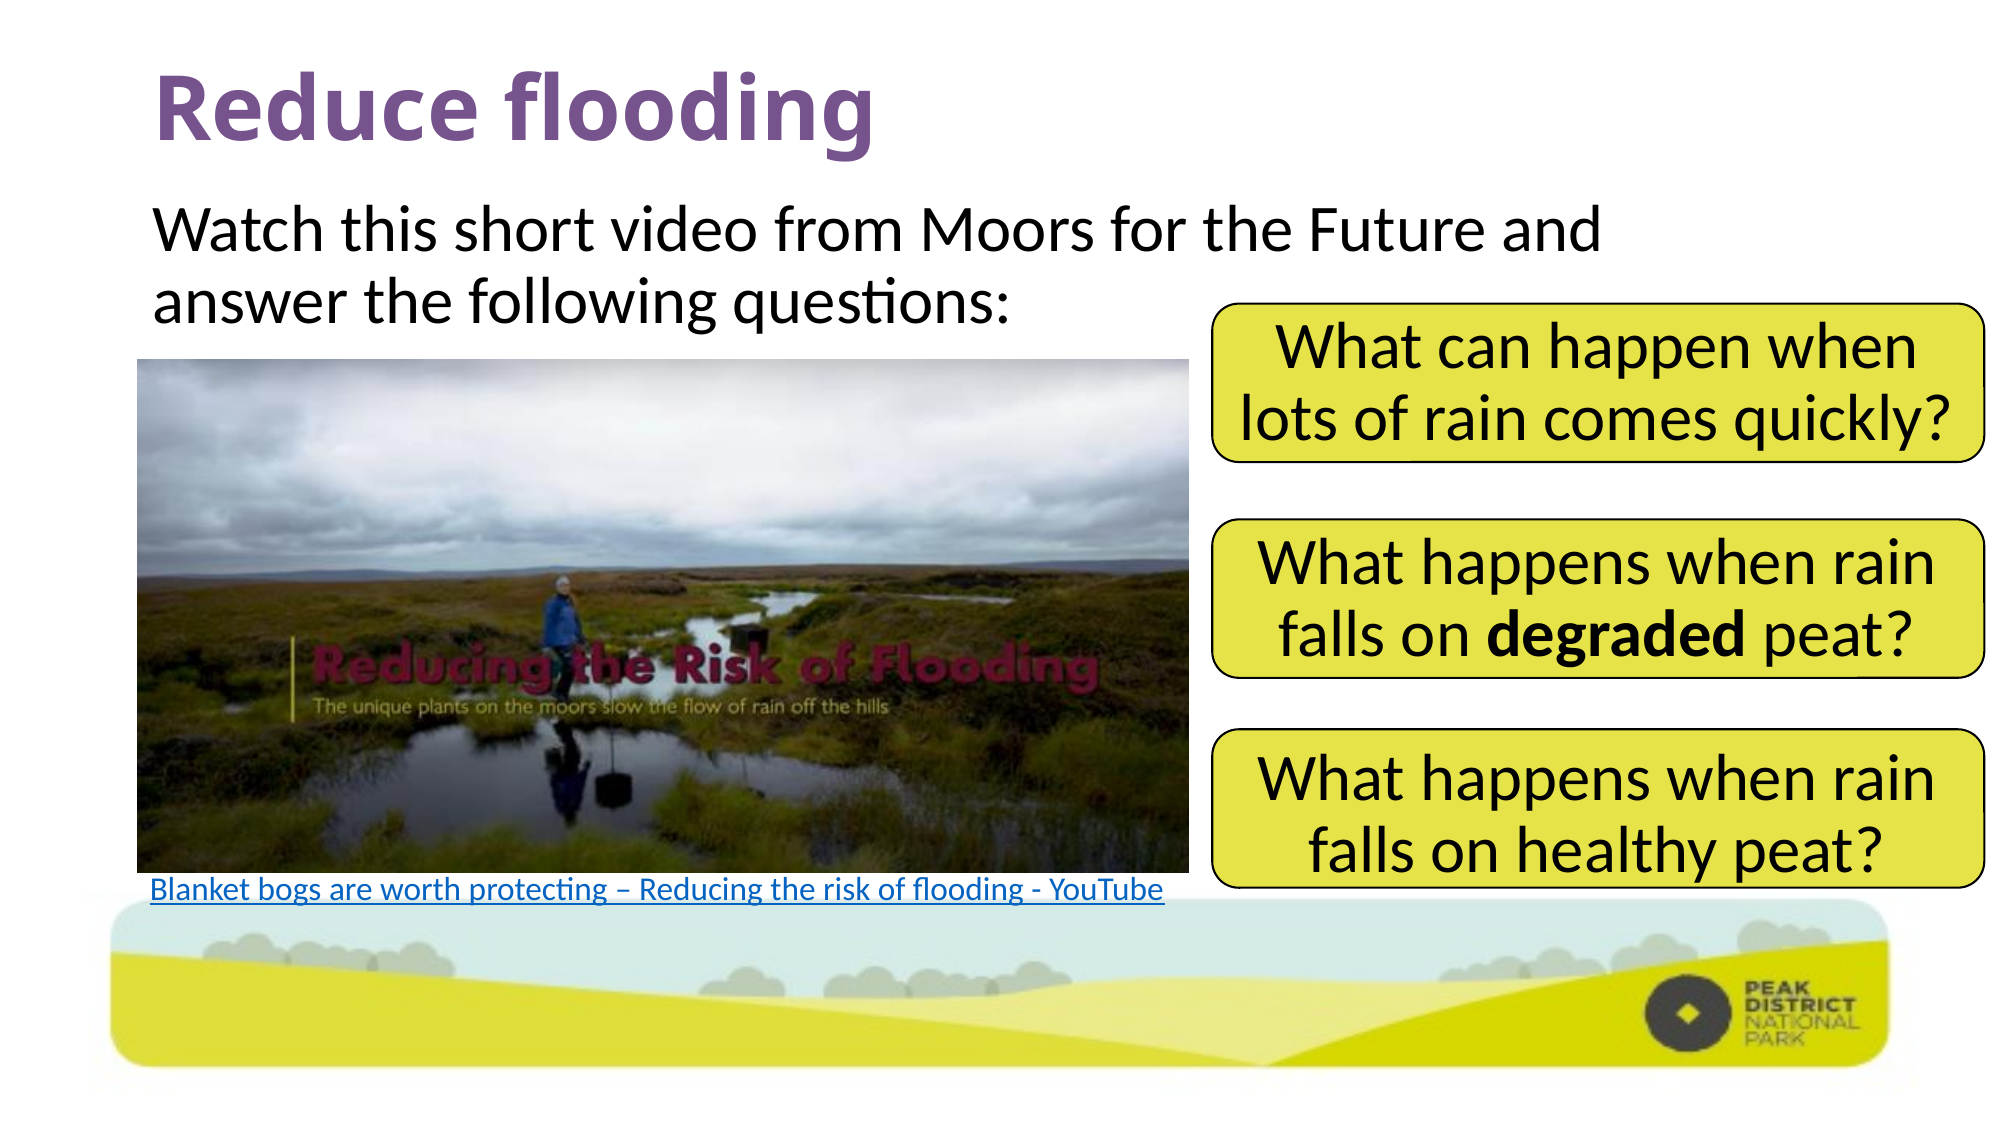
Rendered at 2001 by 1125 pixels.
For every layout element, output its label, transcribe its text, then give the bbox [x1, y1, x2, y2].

text_box What can happen when lots of rain comes quickly? What happens when rain falls on degraded peat? What happens when rain falls on healthy peat? [1209, 303, 1985, 892]
picture [0, 892, 2000, 1125]
picture [137, 359, 1189, 873]
list Watch this short video from Moors for the Future and answer the following questions: [137, 186, 1795, 572]
title Reduce flooding [137, 4, 1758, 219]
text_box Blanket bogs are worth protecting – Reducing the risk of flooding - YouTube [134, 859, 1188, 892]
